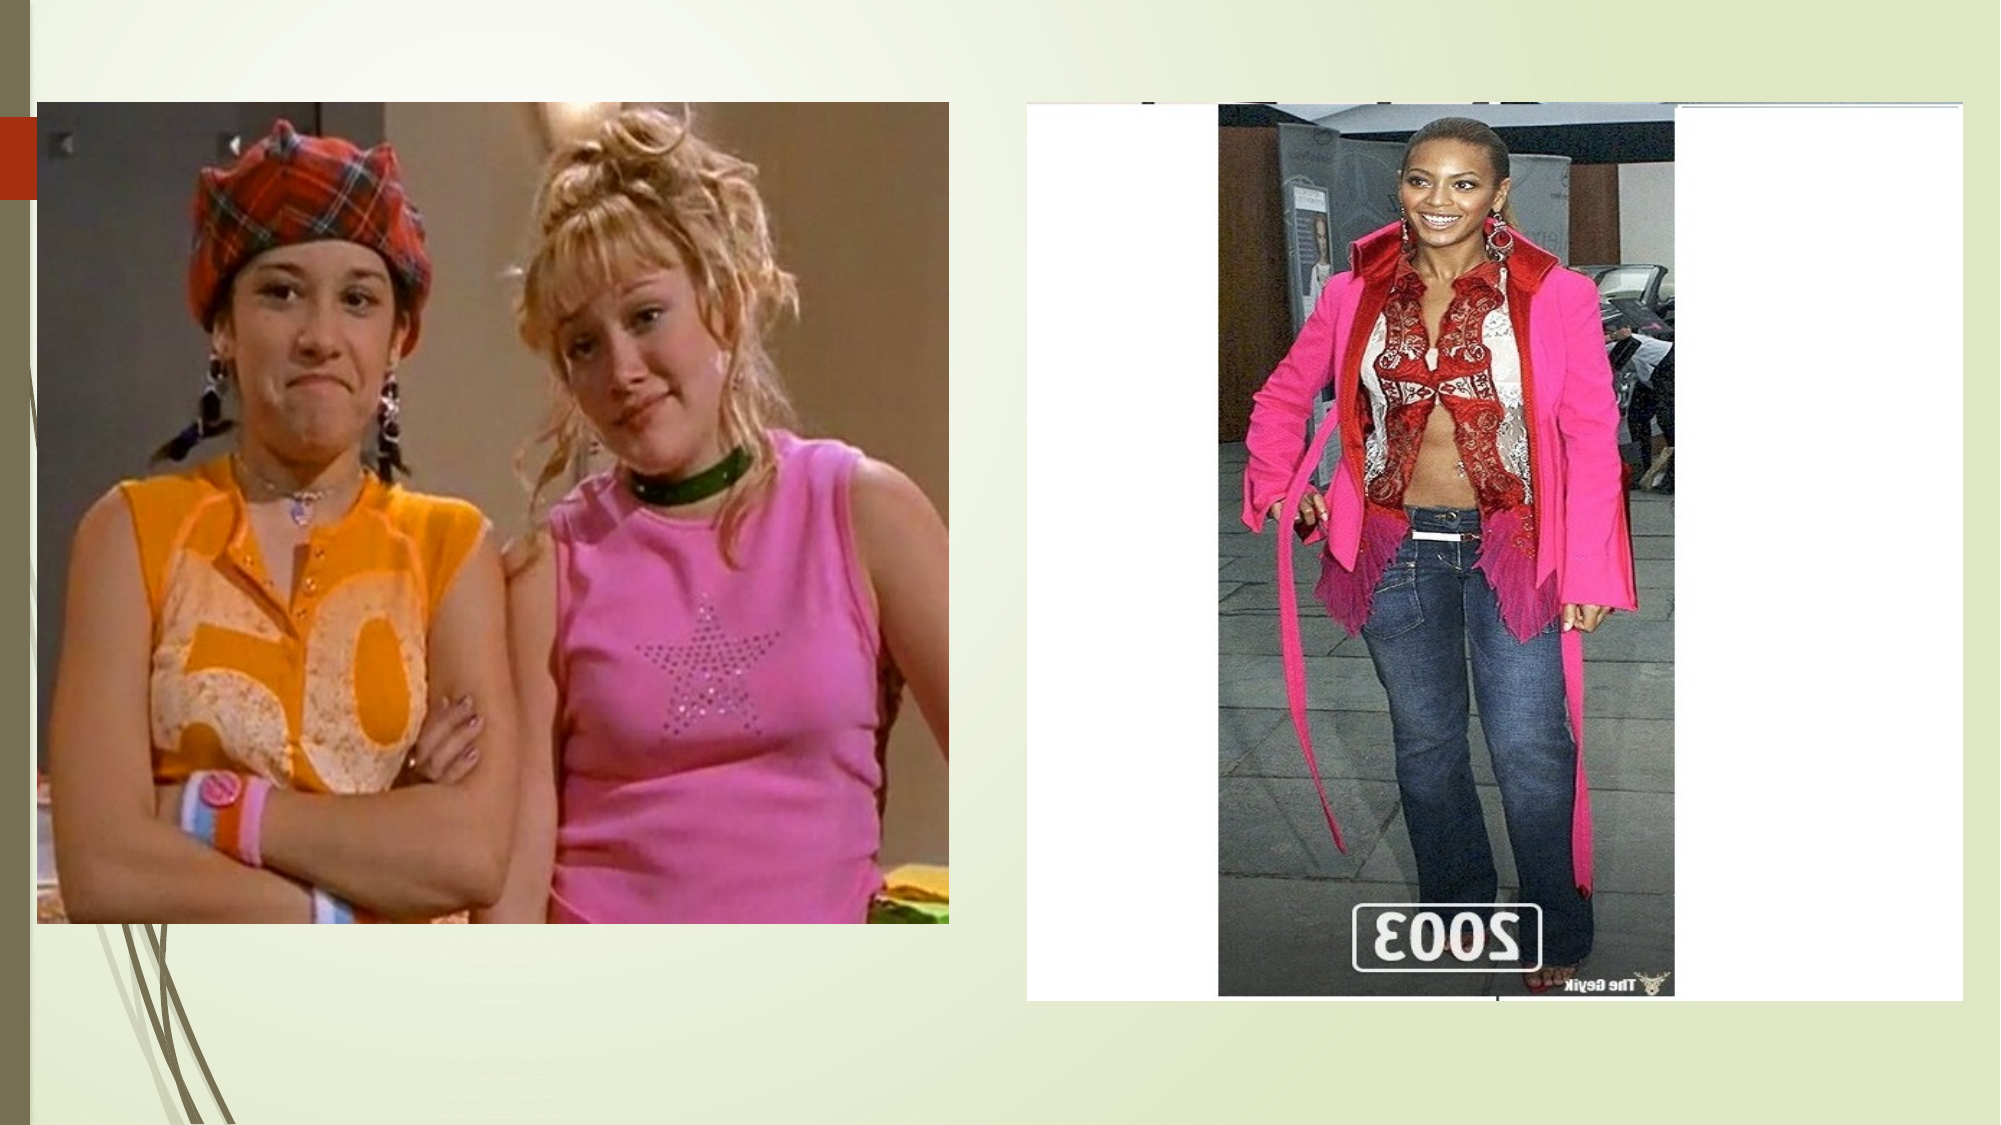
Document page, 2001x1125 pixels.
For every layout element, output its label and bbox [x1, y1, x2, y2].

picture [1026, 102, 1963, 1001]
list [37, 102, 949, 924]
